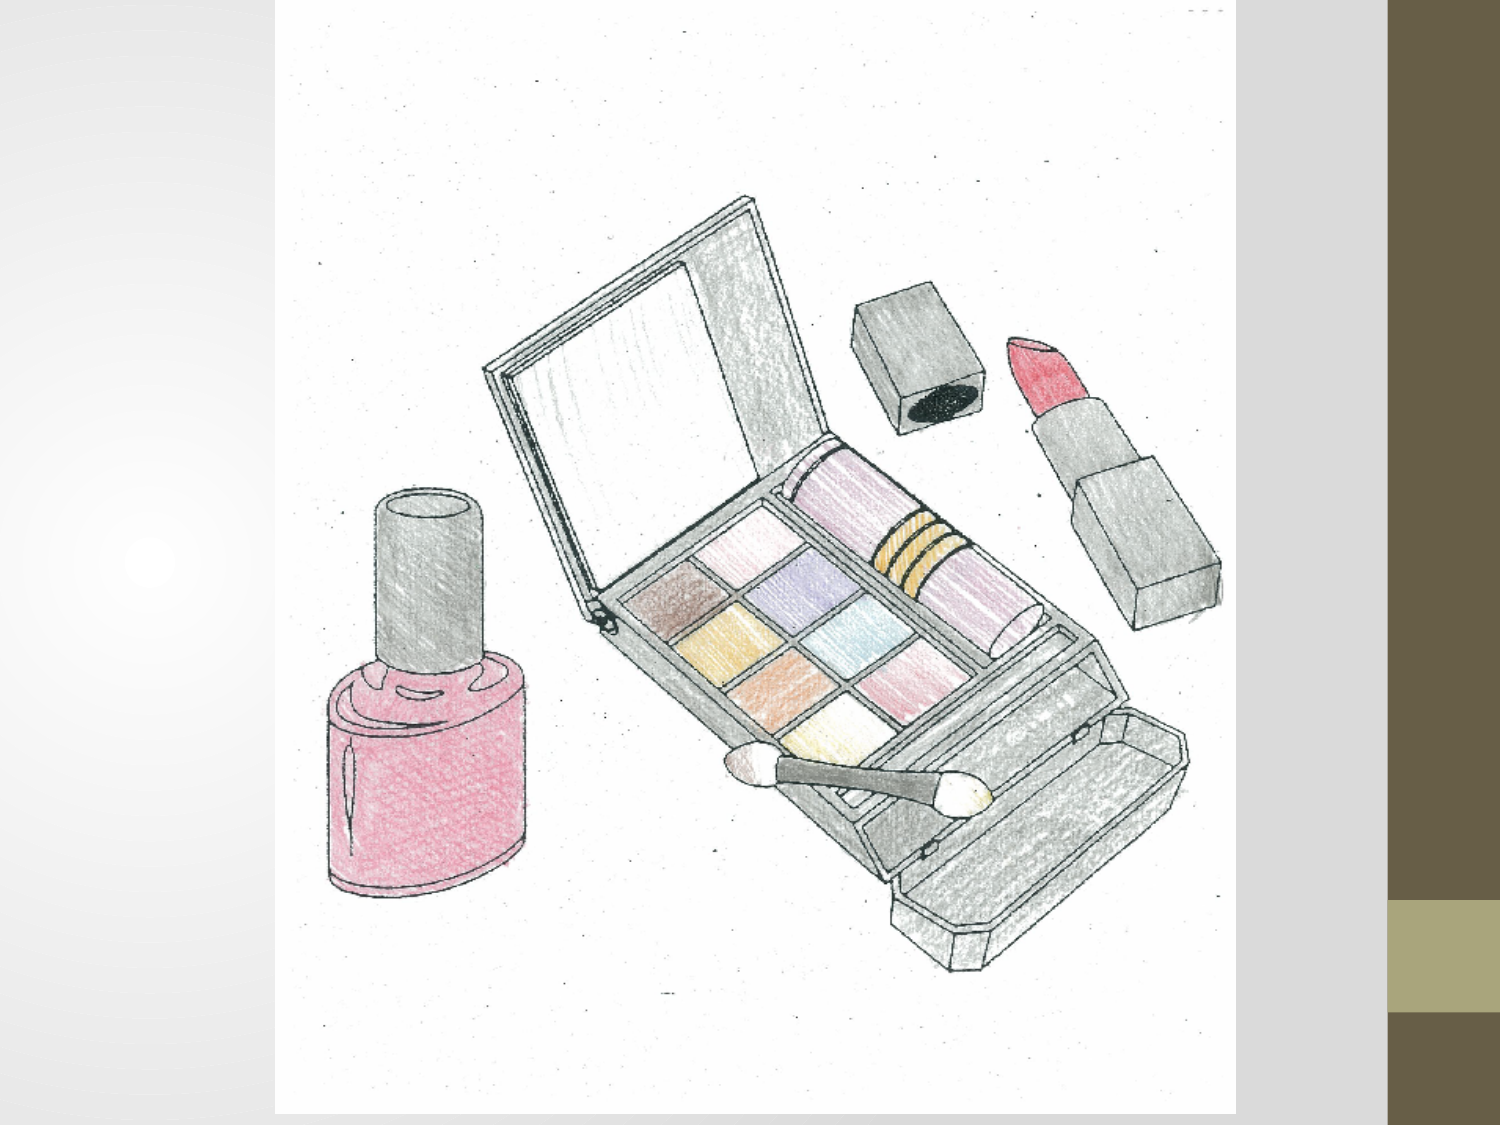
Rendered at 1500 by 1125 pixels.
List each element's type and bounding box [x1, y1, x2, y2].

picture [274, 0, 1237, 1115]
